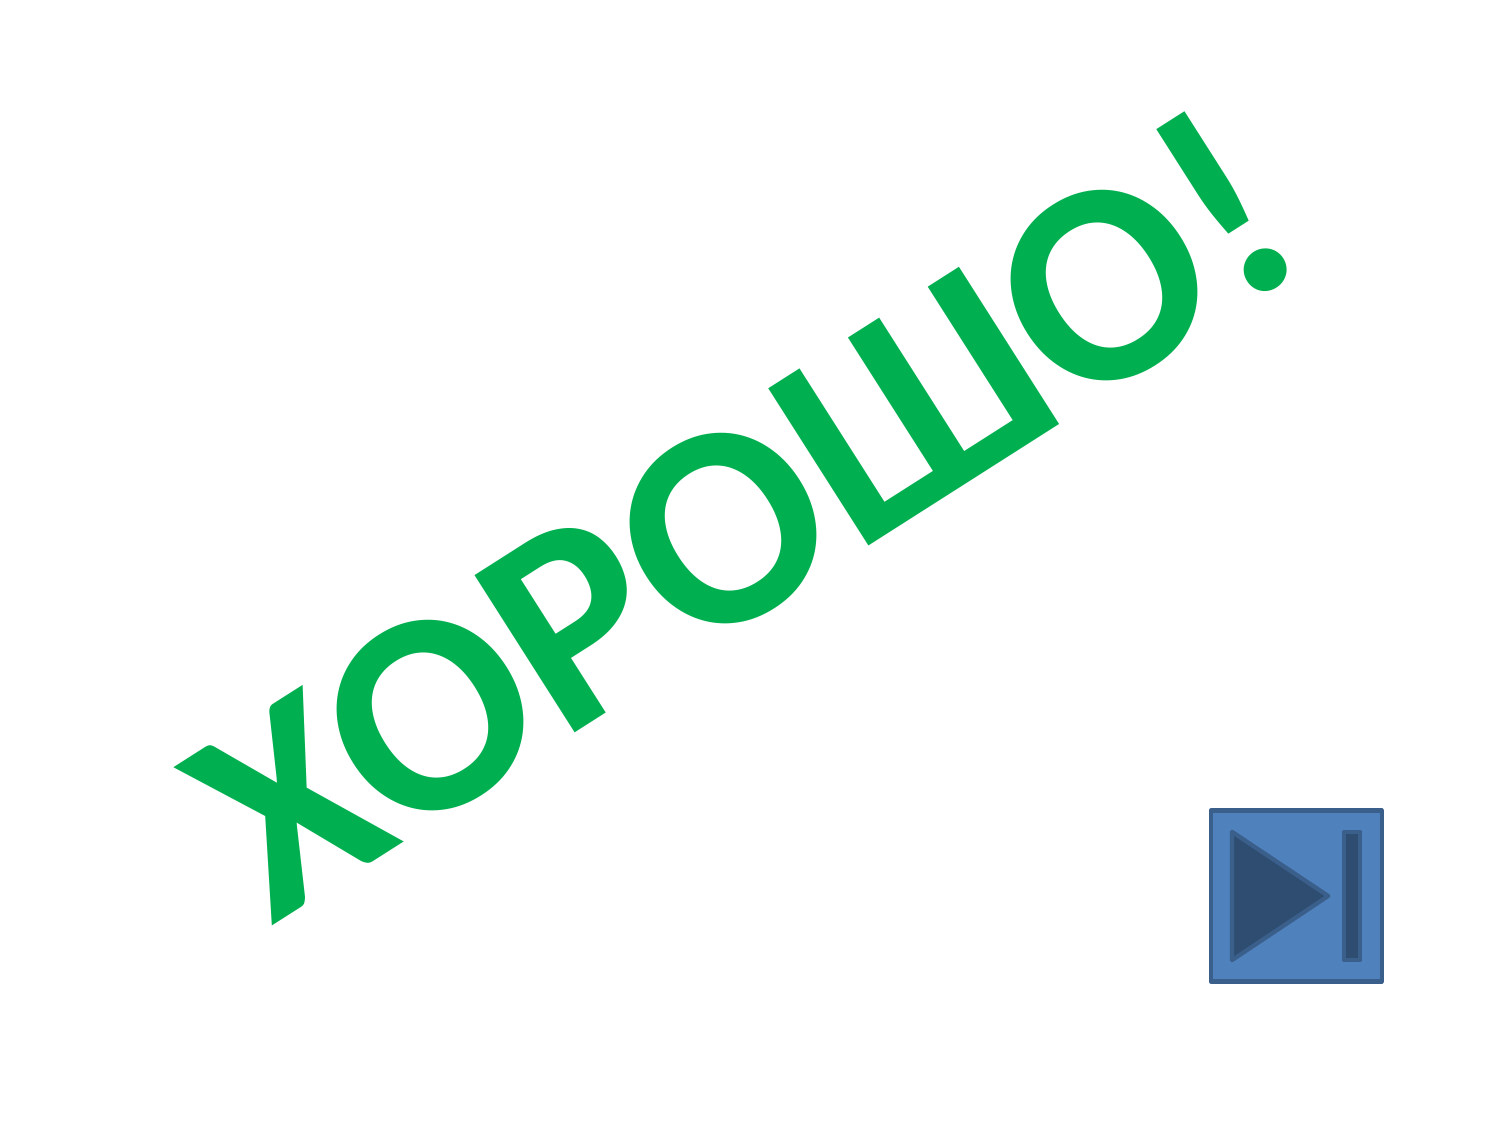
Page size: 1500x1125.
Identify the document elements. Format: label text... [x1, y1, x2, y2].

text_box [1209, 808, 1384, 984]
title ХОРОШО! [112, 54, 1352, 939]
